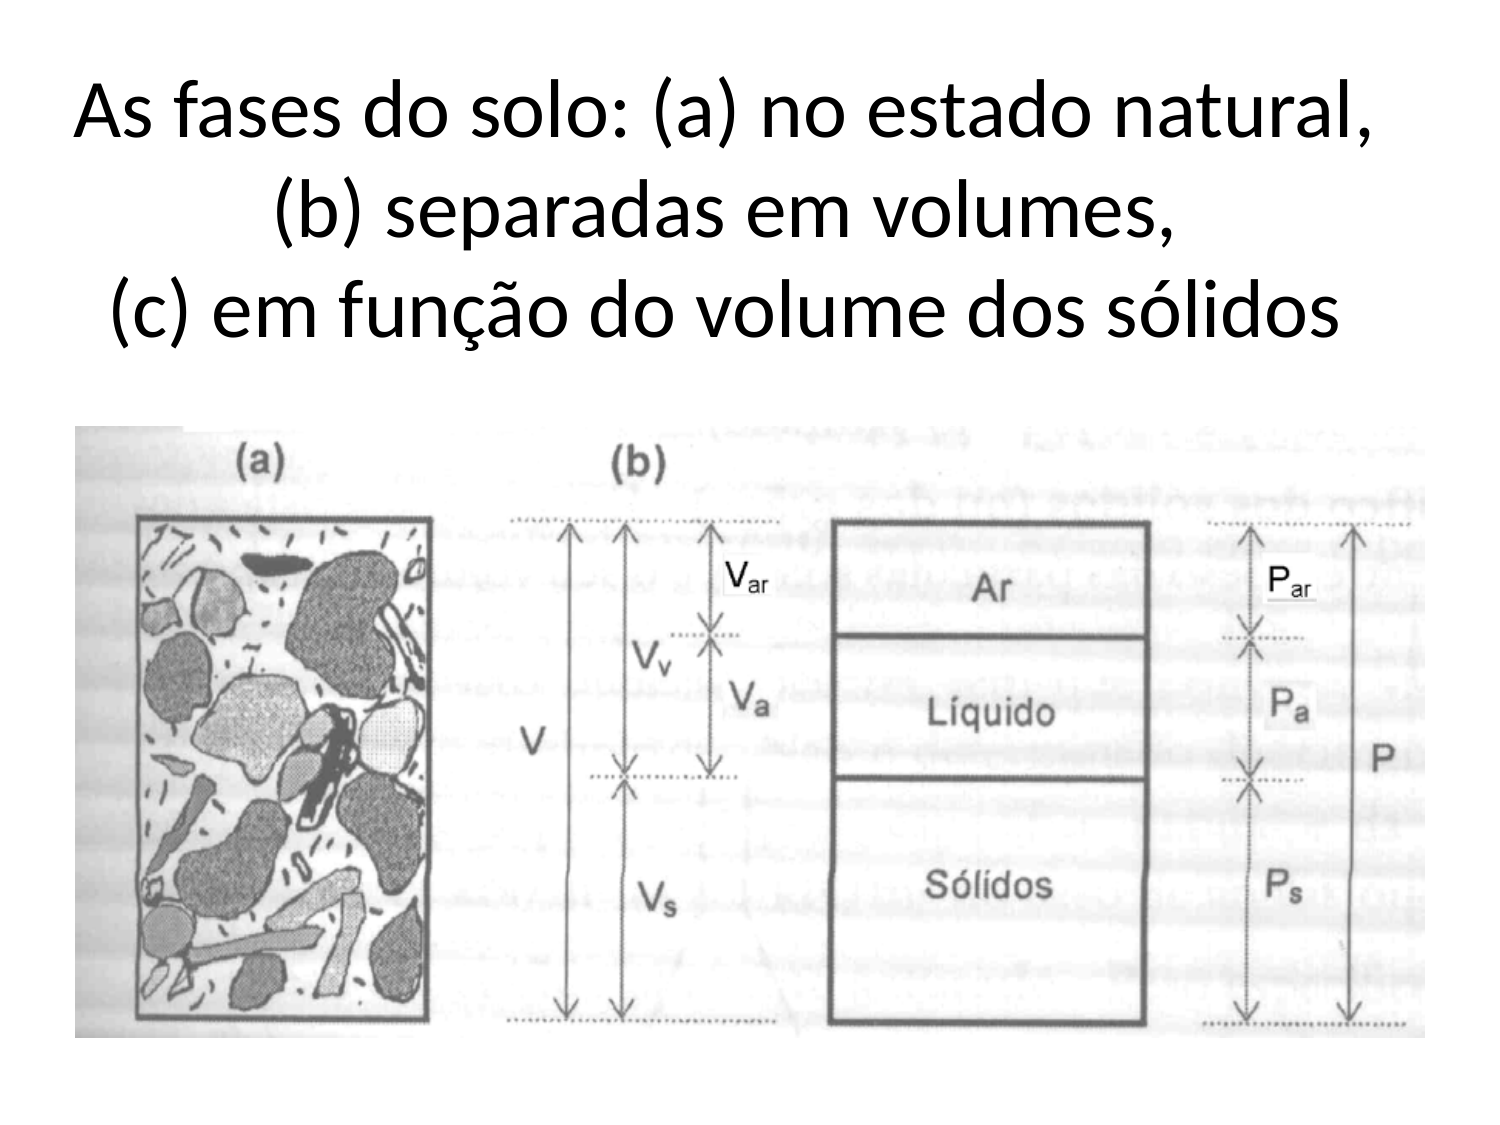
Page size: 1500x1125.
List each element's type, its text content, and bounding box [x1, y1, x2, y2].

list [74, 426, 1426, 1038]
title As fases do solo: (a) no estado natural, (b) separadas em volumes, (c) em função do volume dos sólidos [24, 45, 1425, 363]
